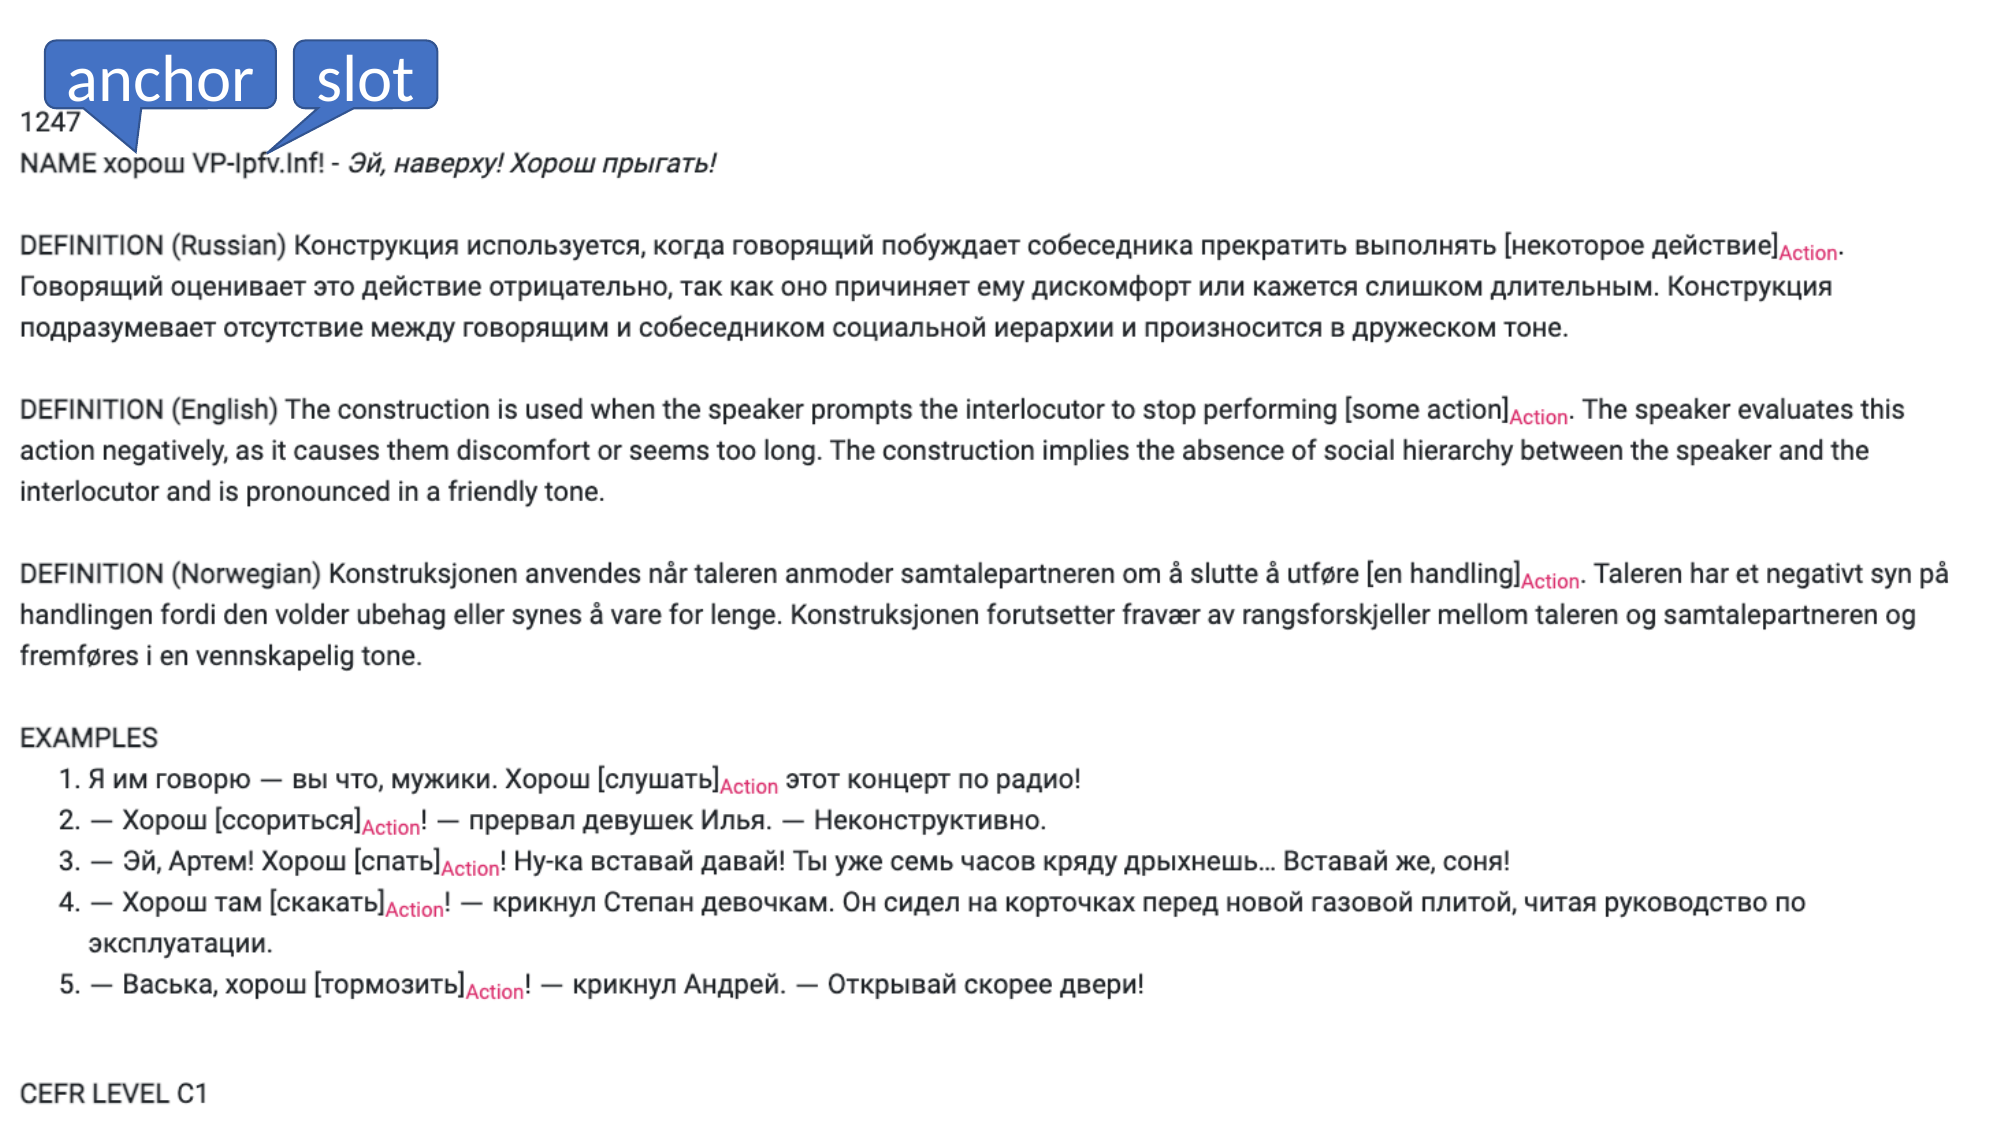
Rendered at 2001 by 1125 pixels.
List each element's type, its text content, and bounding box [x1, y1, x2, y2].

text_box anchor [43, 39, 277, 96]
text_box slot [292, 39, 439, 96]
picture [0, 96, 2000, 1125]
